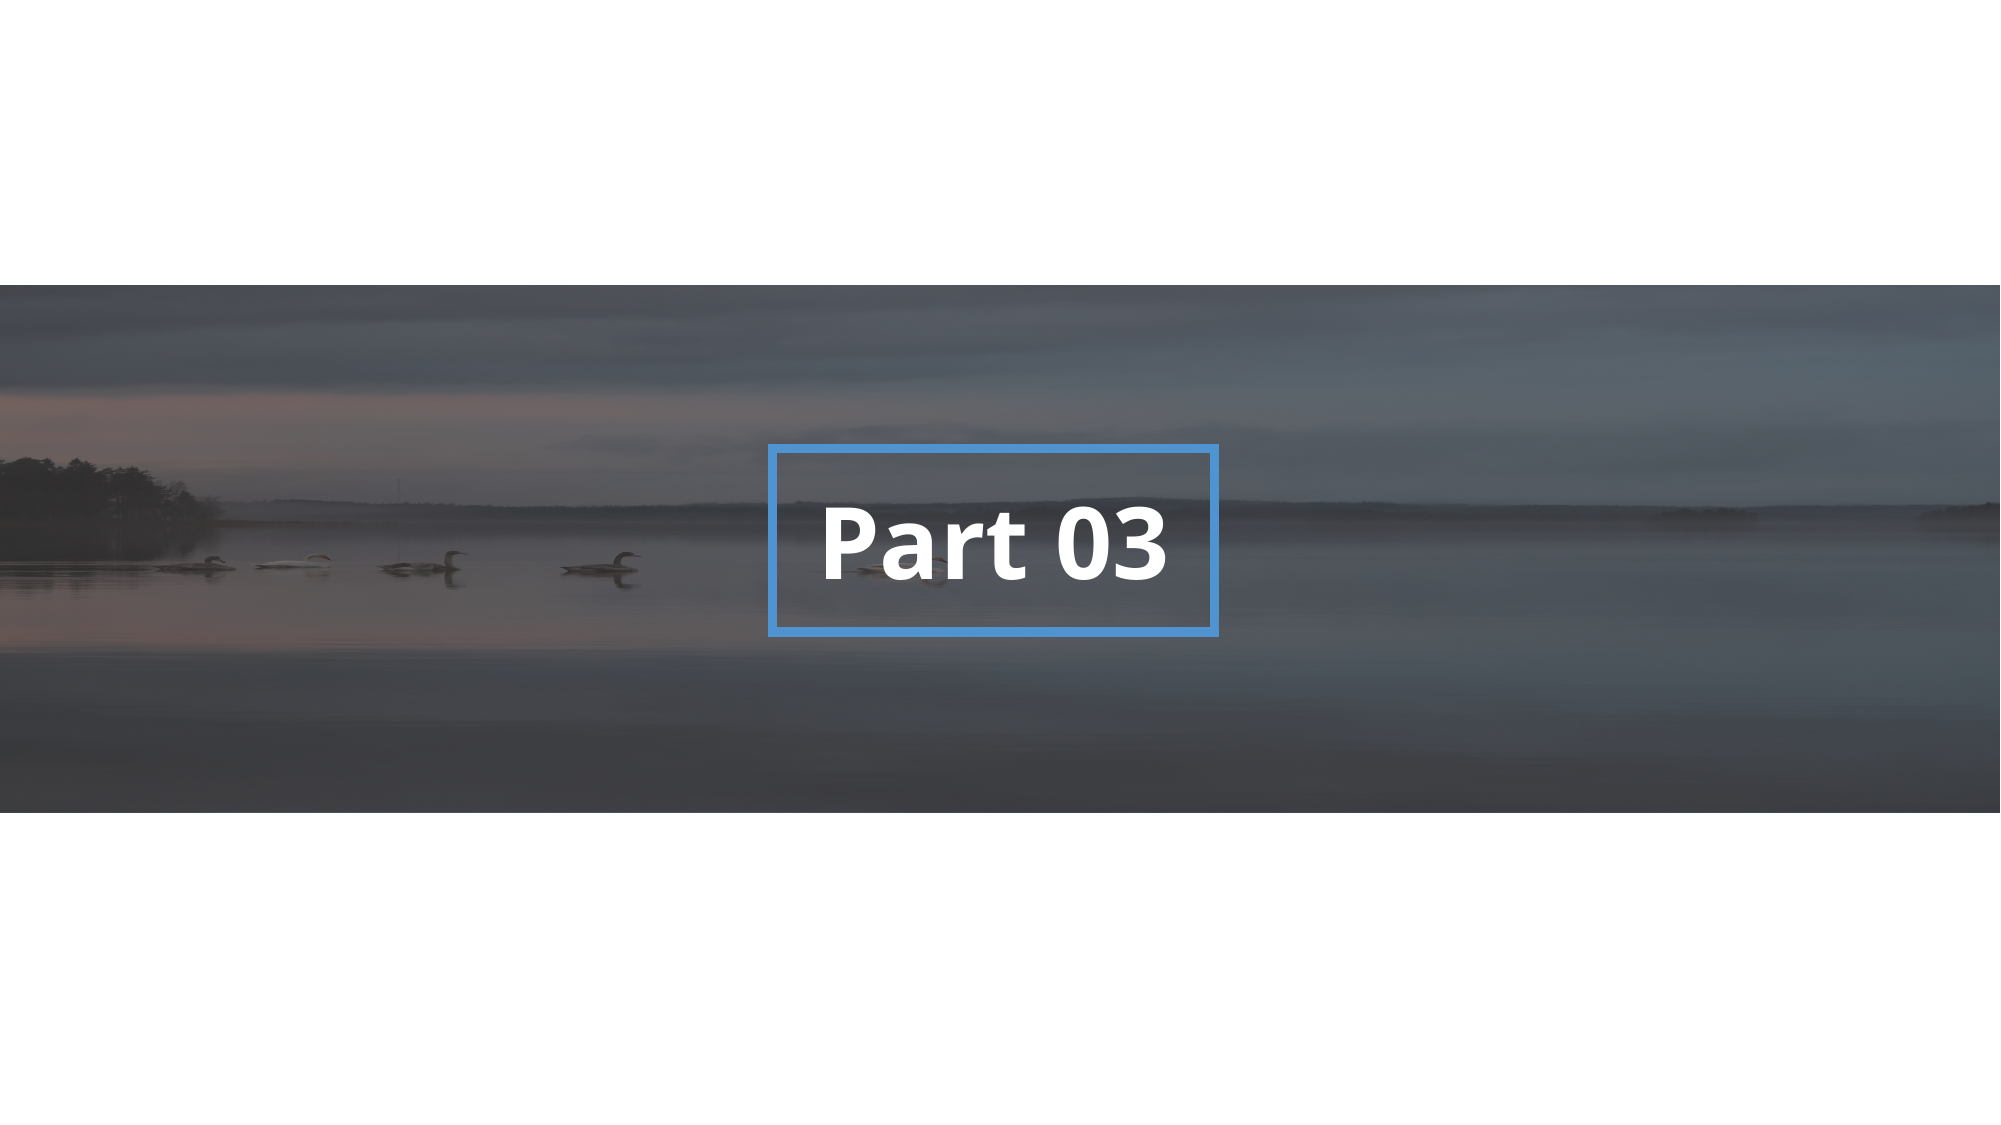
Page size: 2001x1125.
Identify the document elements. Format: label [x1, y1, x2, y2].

picture [0, 285, 2000, 813]
